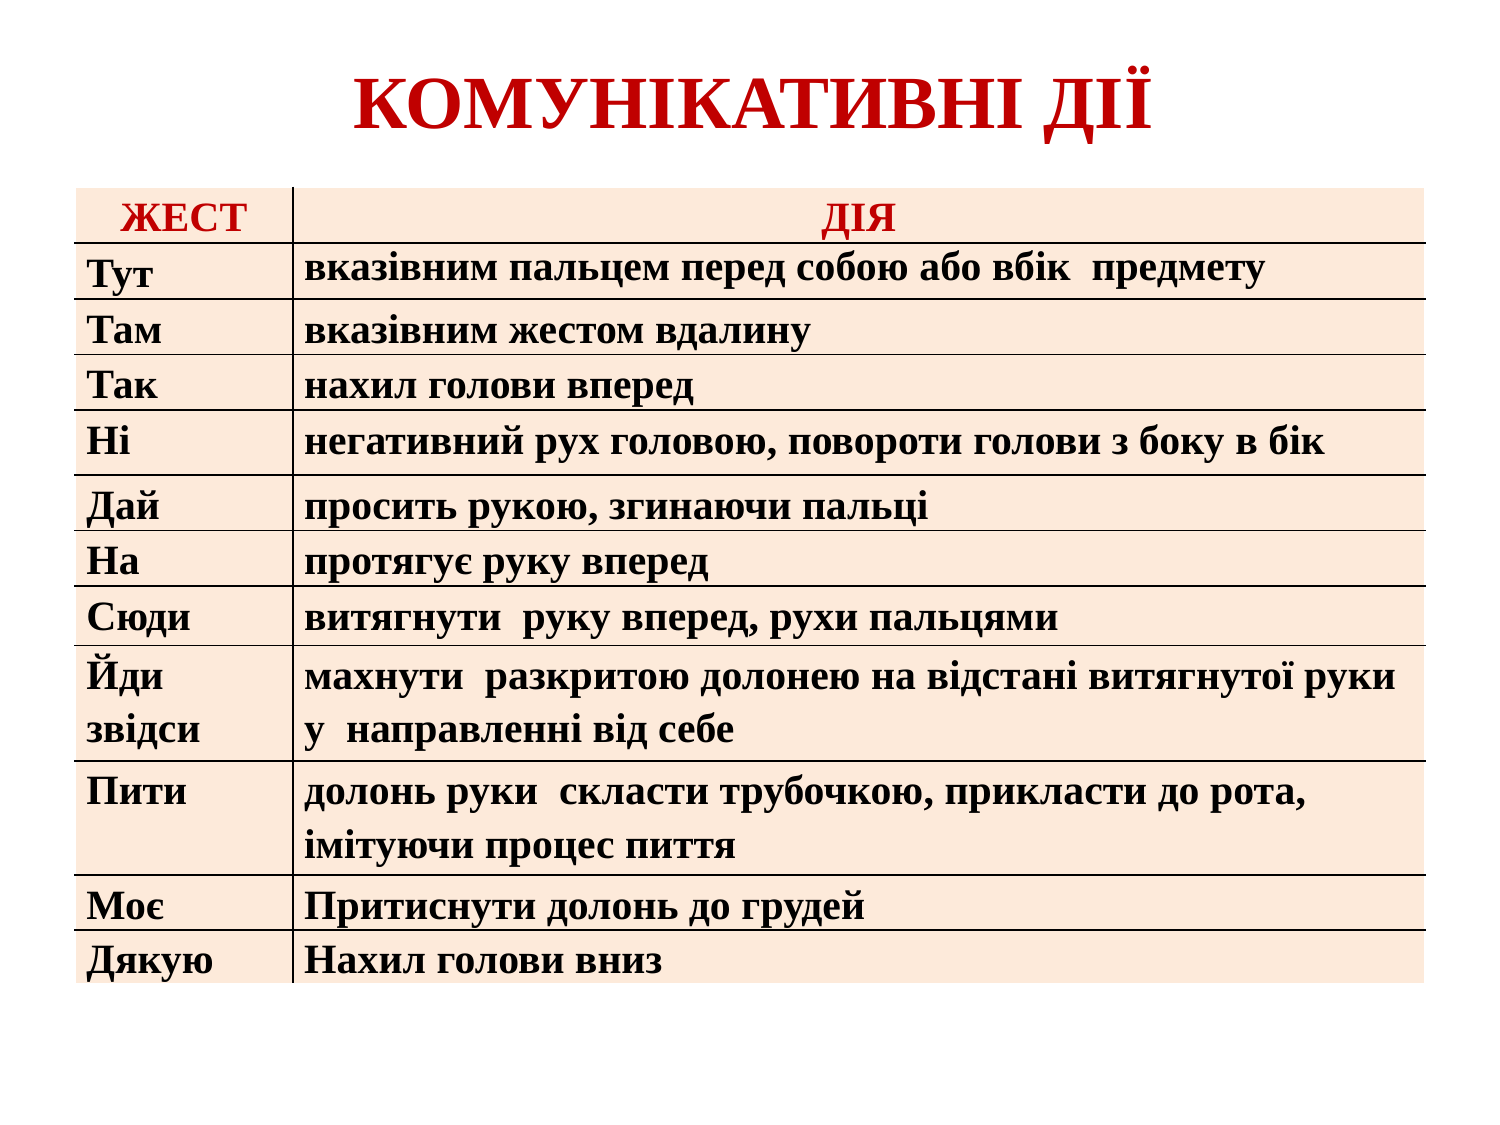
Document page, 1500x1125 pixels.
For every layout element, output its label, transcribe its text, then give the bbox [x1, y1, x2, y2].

title КОМУНІКАТИВНІ ДІЇ [82, 45, 1425, 153]
table_cell Тут [76, 244, 292, 298]
table_cell нахил голови вперед [294, 355, 1424, 409]
table_cell Пити [76, 762, 292, 874]
table_cell Моє [76, 876, 292, 929]
table_cell На [76, 531, 292, 585]
table_cell негативний рух головою, повороти голови з боку в бік [294, 411, 1424, 474]
table_cell Так [76, 355, 292, 409]
table_cell протягує руку вперед [294, 531, 1424, 585]
table_cell Нахил голови вниз [294, 931, 1424, 983]
table_cell Ні [76, 411, 292, 474]
table_cell Дякую [76, 931, 292, 983]
table_cell вказівним жестом вдалину [294, 300, 1424, 354]
table_cell Сюди [76, 587, 292, 645]
table_cell Притиснути долонь до грудей [294, 876, 1424, 929]
table_cell вказівним пальцем перед собою або вбік предмету [294, 244, 1424, 298]
table_cell просить рукою, згинаючи пальці [294, 476, 1424, 530]
table_header ДІЯ [294, 188, 1424, 242]
table_cell Дай [76, 476, 292, 530]
table_cell долонь руки скласти трубочкою, прикласти до рота, імітуючи процес пиття [294, 762, 1424, 874]
table_cell Йди звідси [76, 646, 292, 760]
table_header ЖЕСТ [76, 188, 292, 242]
table_cell витягнути руку вперед, рухи пальцями [294, 587, 1424, 645]
table_cell Там [76, 300, 292, 354]
table_cell махнути разкритою долонею на відстані витягнутої руки у направленні від себе [294, 646, 1424, 760]
